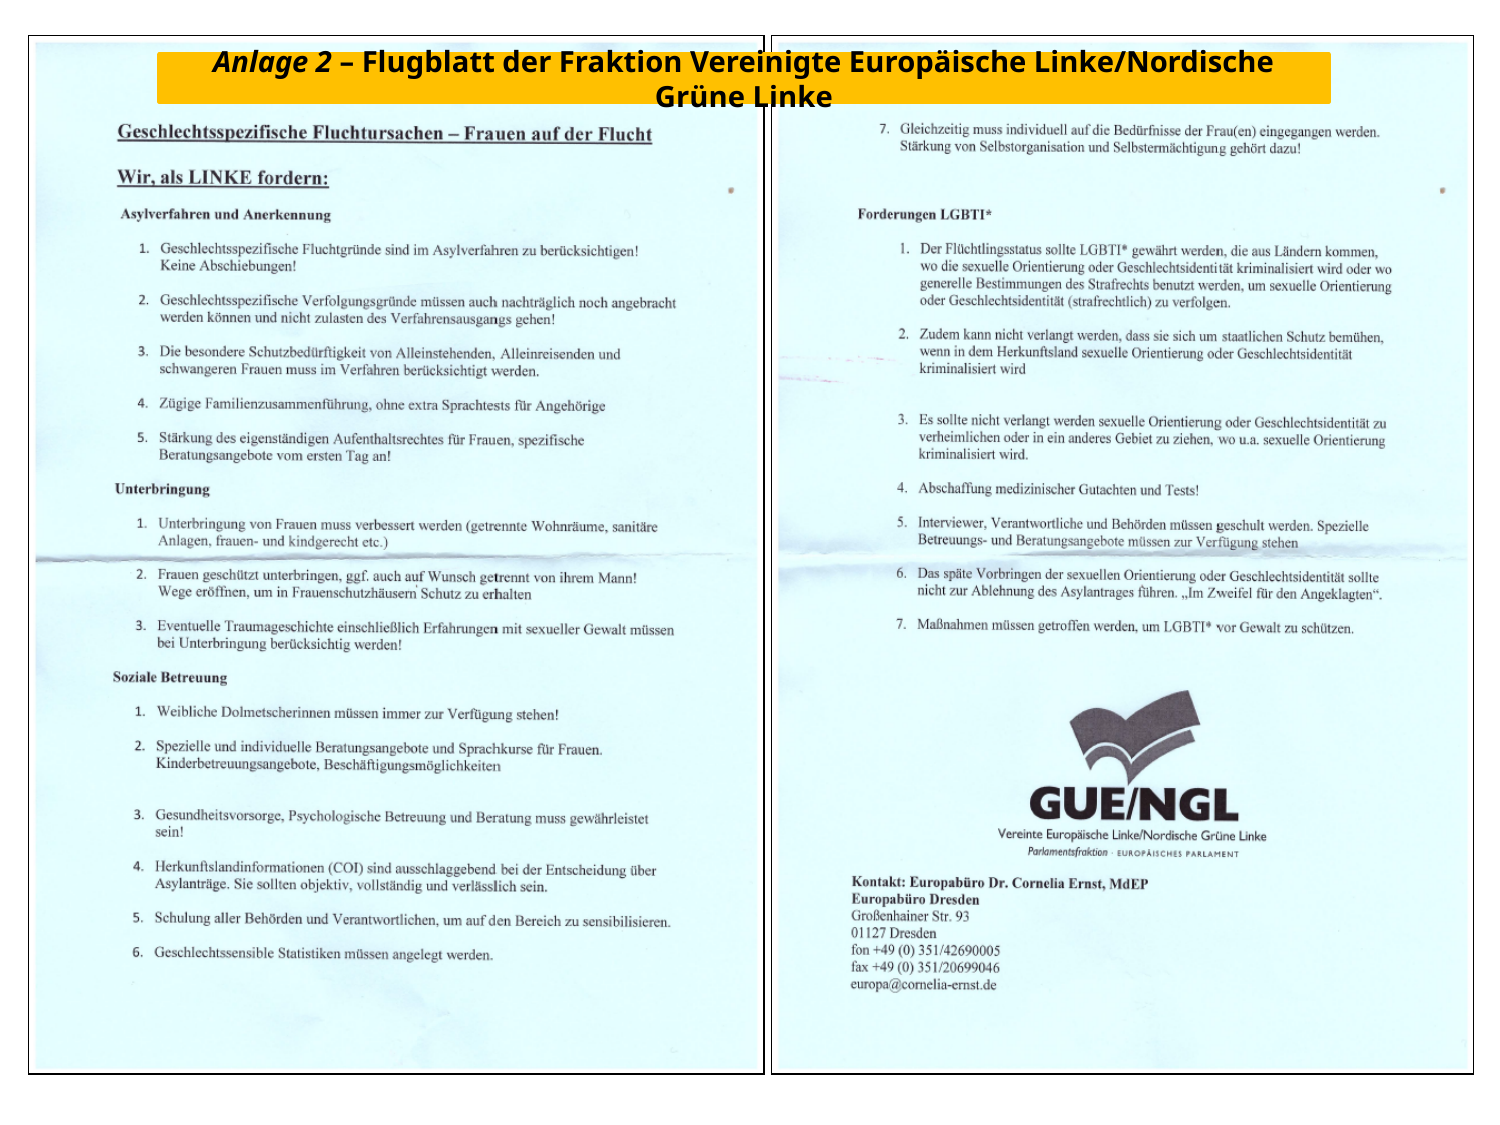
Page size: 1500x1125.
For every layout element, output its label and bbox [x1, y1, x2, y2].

picture [772, 35, 1474, 1074]
picture [29, 35, 764, 1074]
